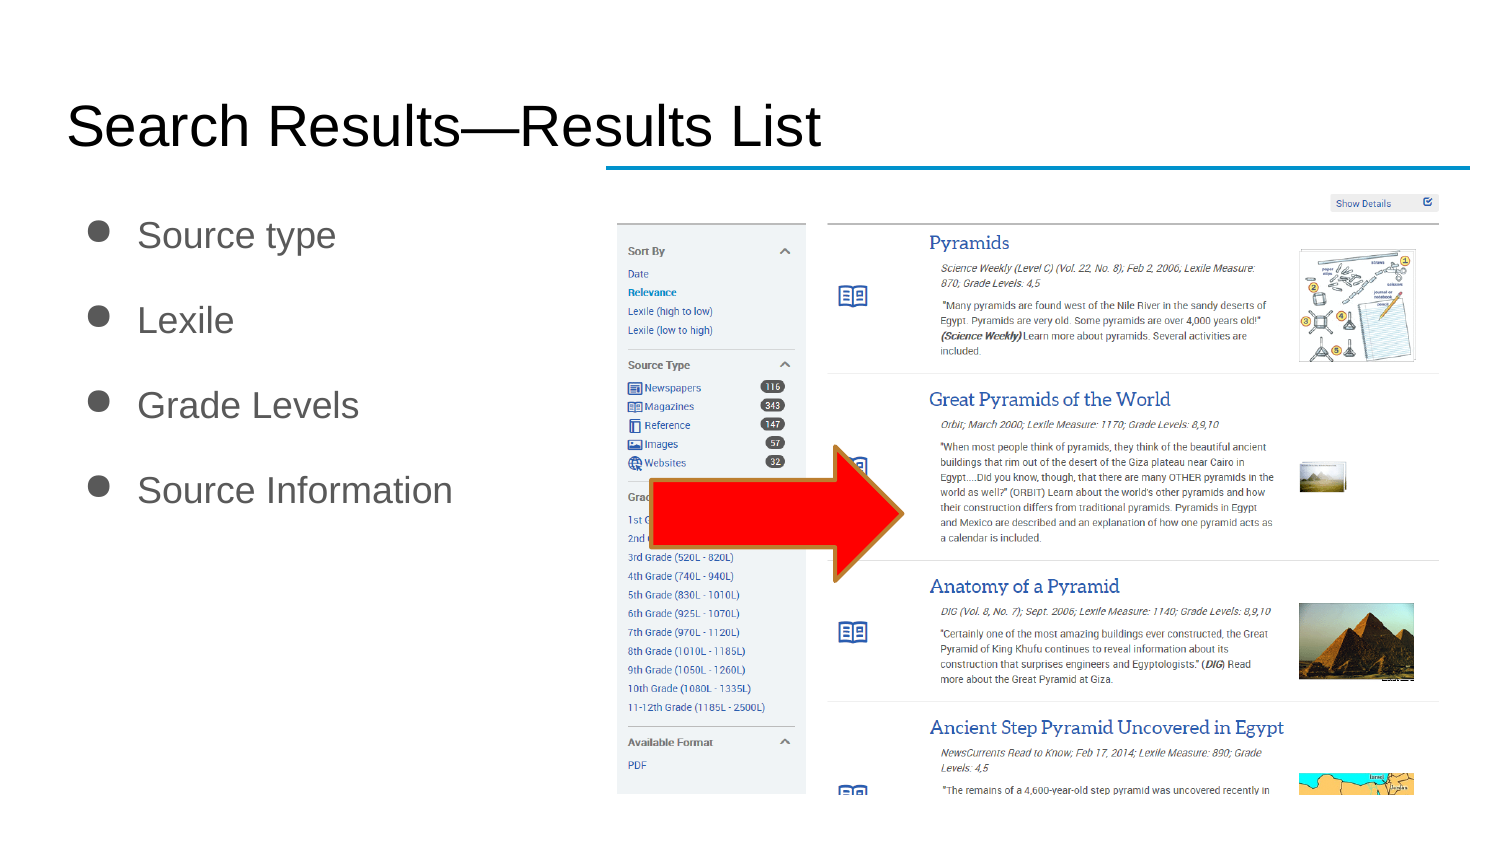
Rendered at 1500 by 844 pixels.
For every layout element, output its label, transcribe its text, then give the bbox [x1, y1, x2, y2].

list Source type Lexile Grade Levels Source Information [51, 189, 534, 750]
picture [606, 171, 1470, 795]
title Search Results—Results List [51, 72, 1449, 167]
